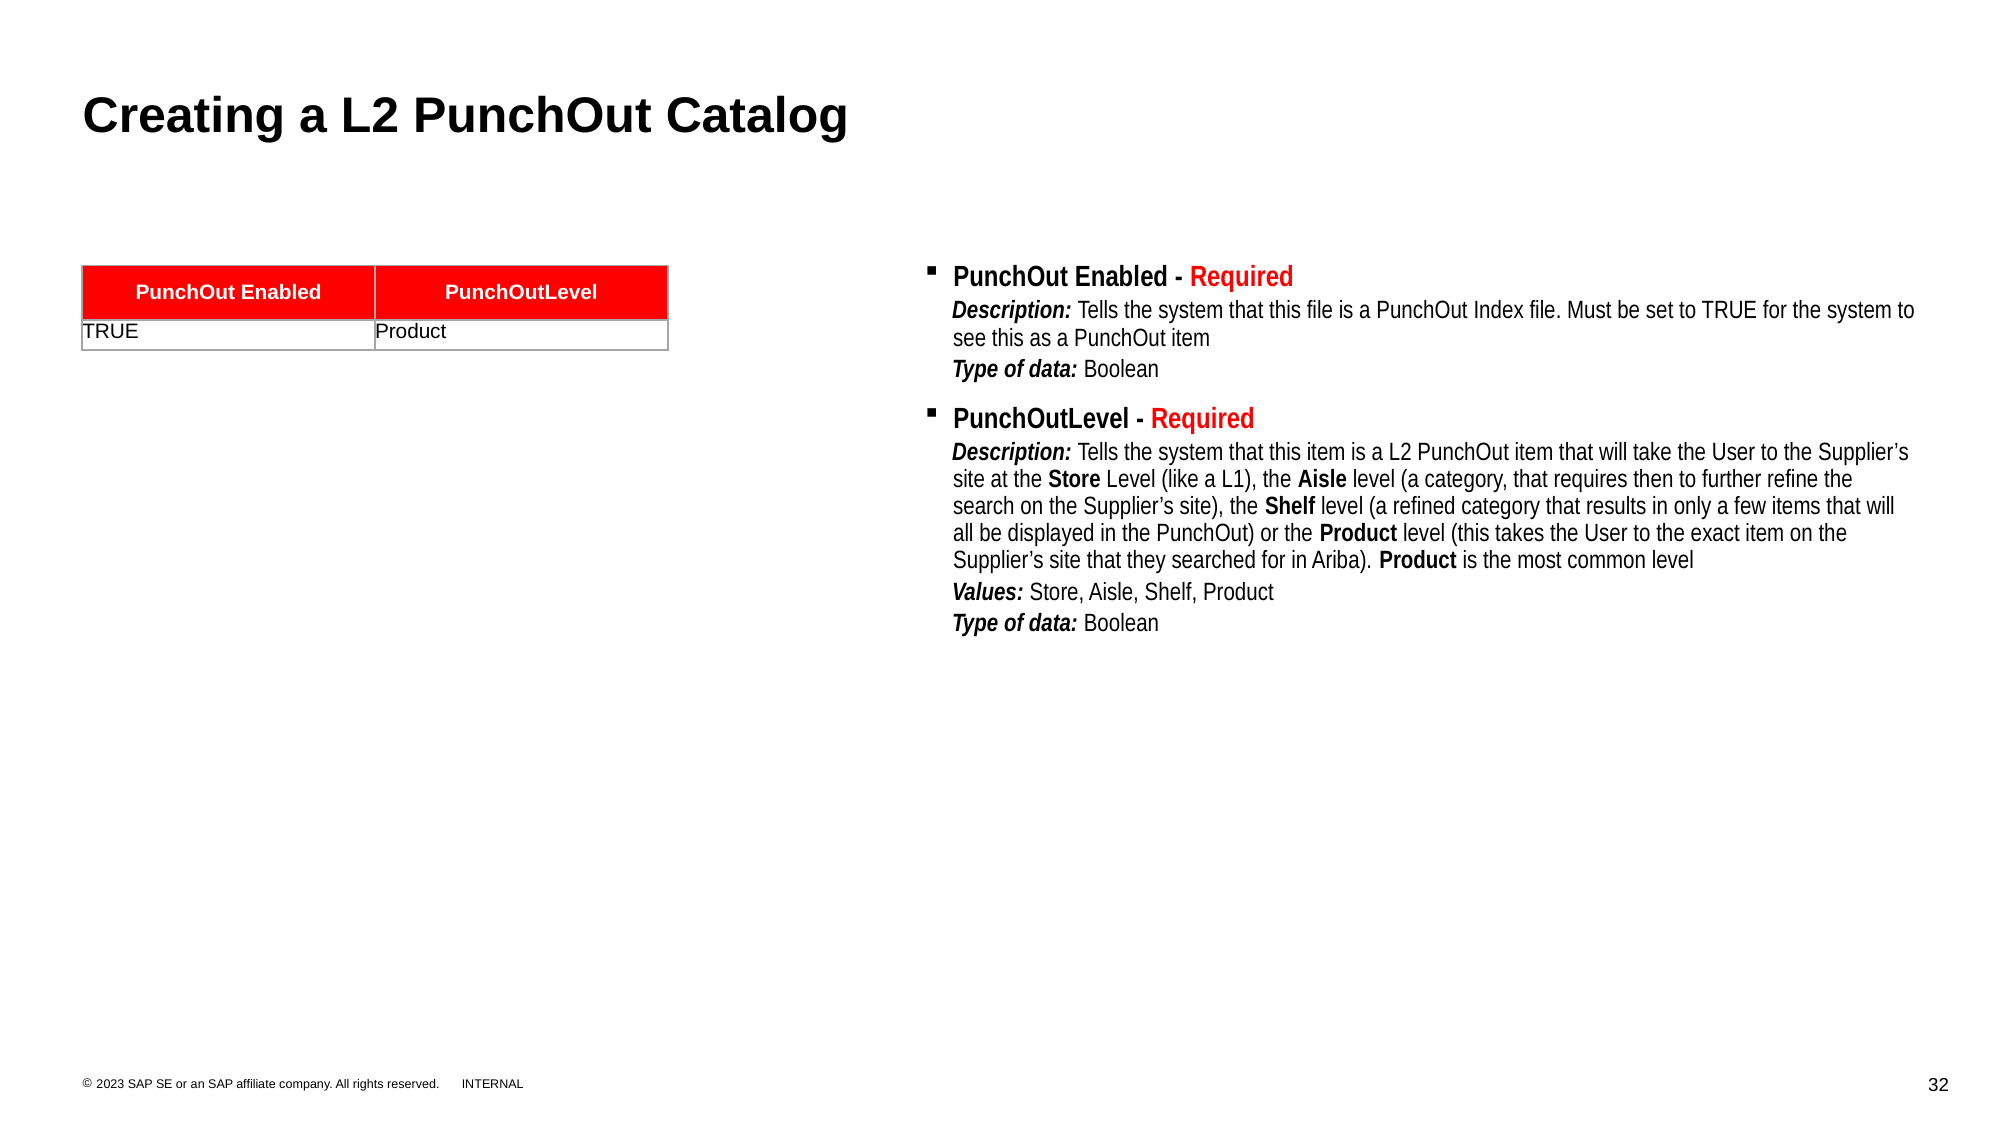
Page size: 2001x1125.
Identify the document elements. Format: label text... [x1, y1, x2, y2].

table_header PunchOutLevel [376, 266, 667, 319]
text_box PunchOut Enabled - Required Description: Tells the system that this file is a PunchOut Index file. Must be set to TRUE for the system to see this as a PunchOut item Type of data: Boolean PunchOutLevel - Required Description: Tells the system that this item is a L2 PunchOut item that will take the User to the Supplier’s site at the Store Level (like a L1), the Aisle level (a category, that requires then to further refine the search on the Supplier’s site), the Shelf level (a refined category that results in only a few items that will all be displayed in the PunchOut) or the Product level (this takes the User to the exact item on the Supplier’s site that they searched for in Ariba). Product is the most common level Values: Store, Aisle, Shelf, Product Type of data: Boolean [925, 265, 1918, 714]
table_header PunchOut Enabled [83, 266, 374, 319]
table_cell TRUE [83, 321, 374, 349]
table_cell Product [376, 321, 667, 349]
title Creating a L2 PunchOut Catalog [82, 82, 1918, 144]
